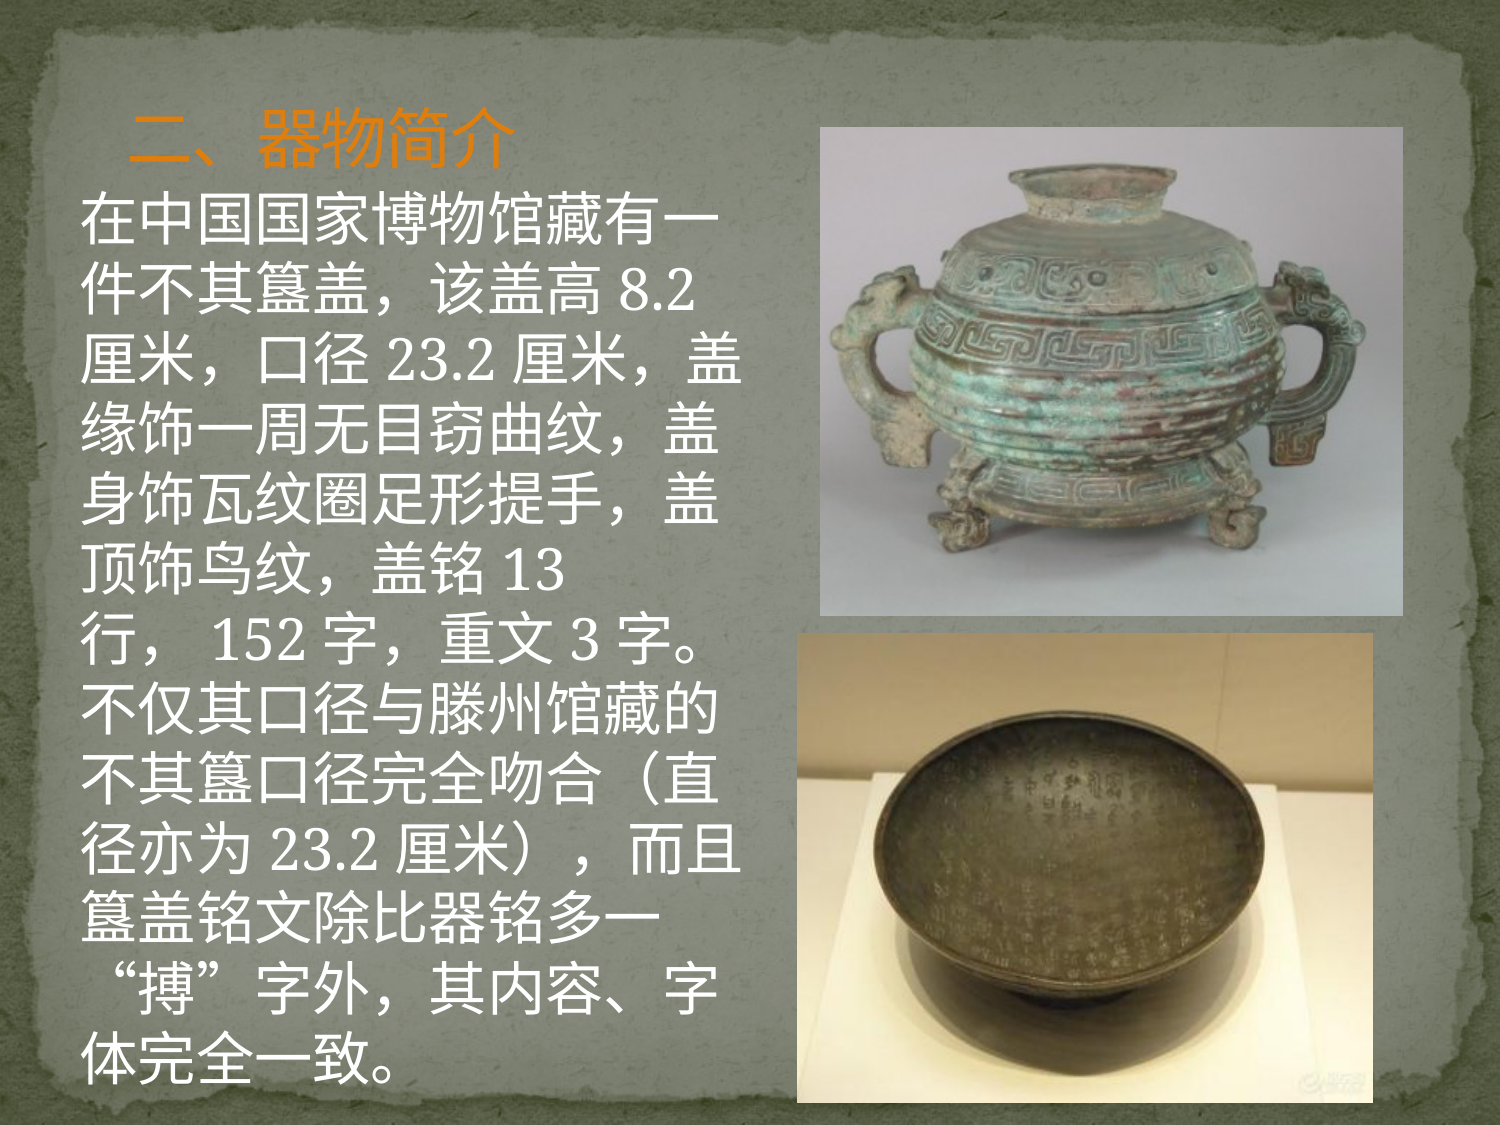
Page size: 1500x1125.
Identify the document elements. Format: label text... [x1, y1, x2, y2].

picture [820, 127, 1403, 616]
title 二、器物简介 [112, 78, 561, 174]
list 在中国国家博物馆藏有一件不其簋盖，该盖高8.2厘米，口径23.2厘米，盖缘饰一周无目窃曲纹，盖身饰瓦纹圈足形提手，盖顶饰鸟纹，盖铭13行，152字，重文3字。不仅其口径与滕州馆藏的不其簋口径完全吻合（直径亦为23.2厘米），而且簋盖铭文除比器铭多一“搏”字外，其内容、字体完全一致。 [64, 174, 762, 1125]
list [799, 635, 1372, 1102]
